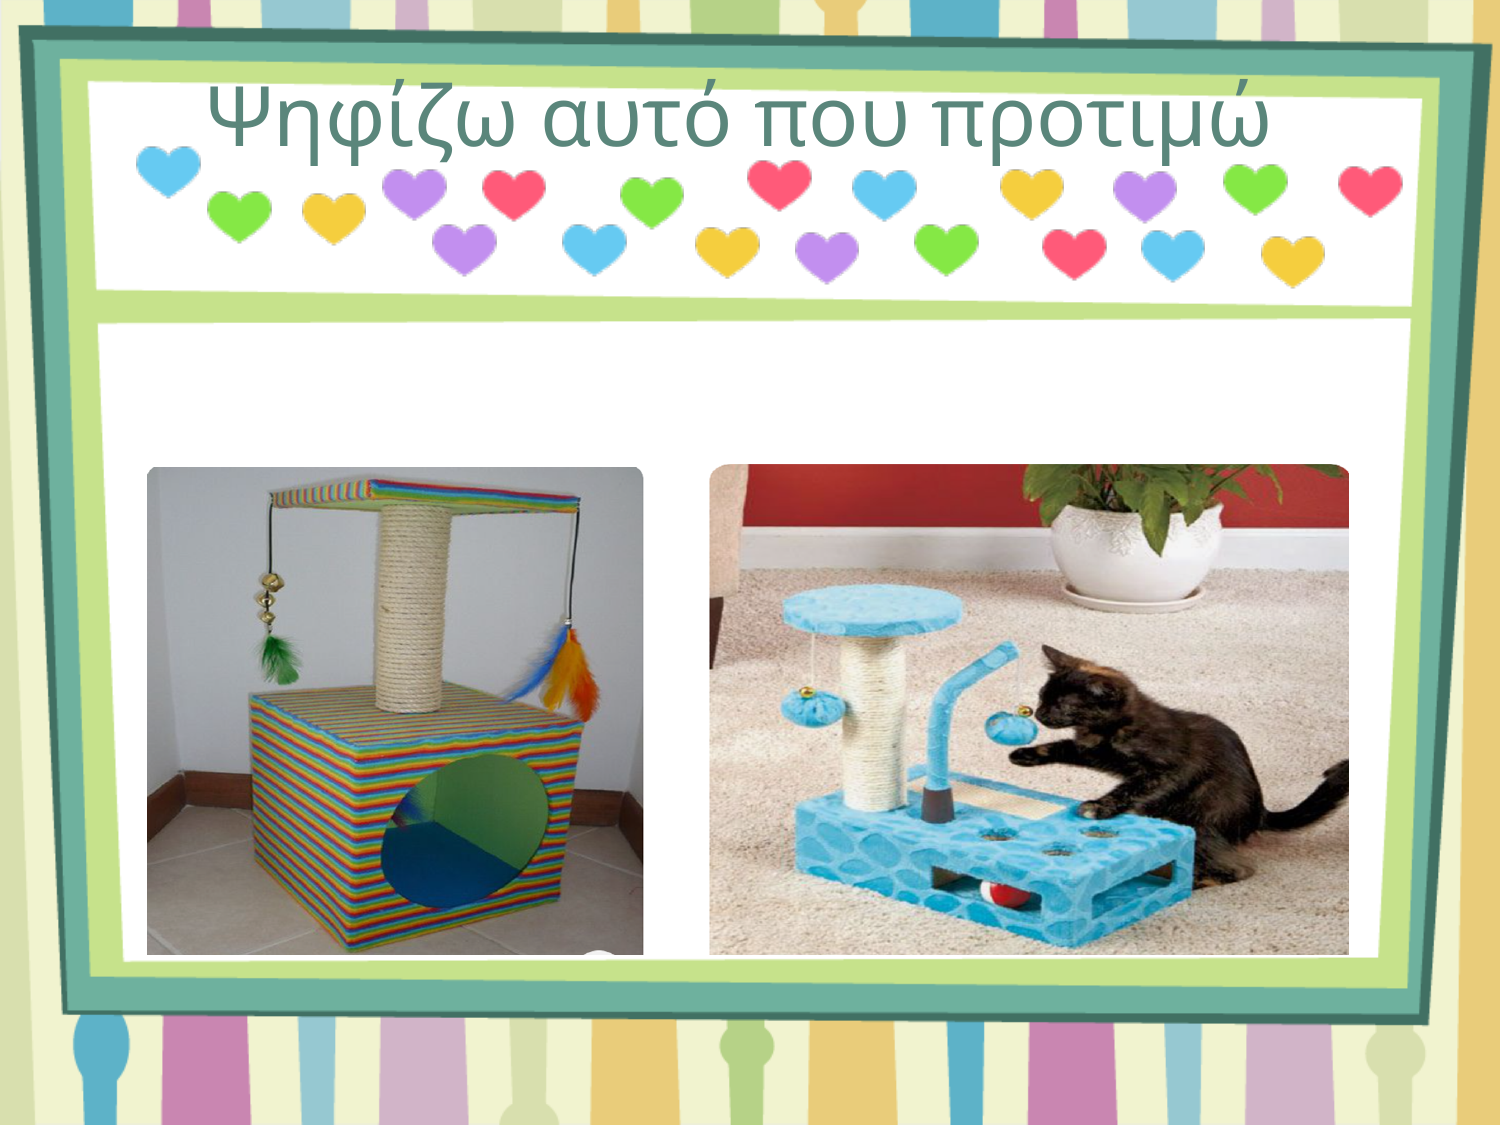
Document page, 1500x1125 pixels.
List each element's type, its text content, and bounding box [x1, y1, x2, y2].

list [699, 462, 1350, 955]
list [147, 467, 644, 955]
title Ψηφίζω αυτό που προτιμώ [64, 19, 1415, 207]
picture [0, 0, 1500, 1125]
